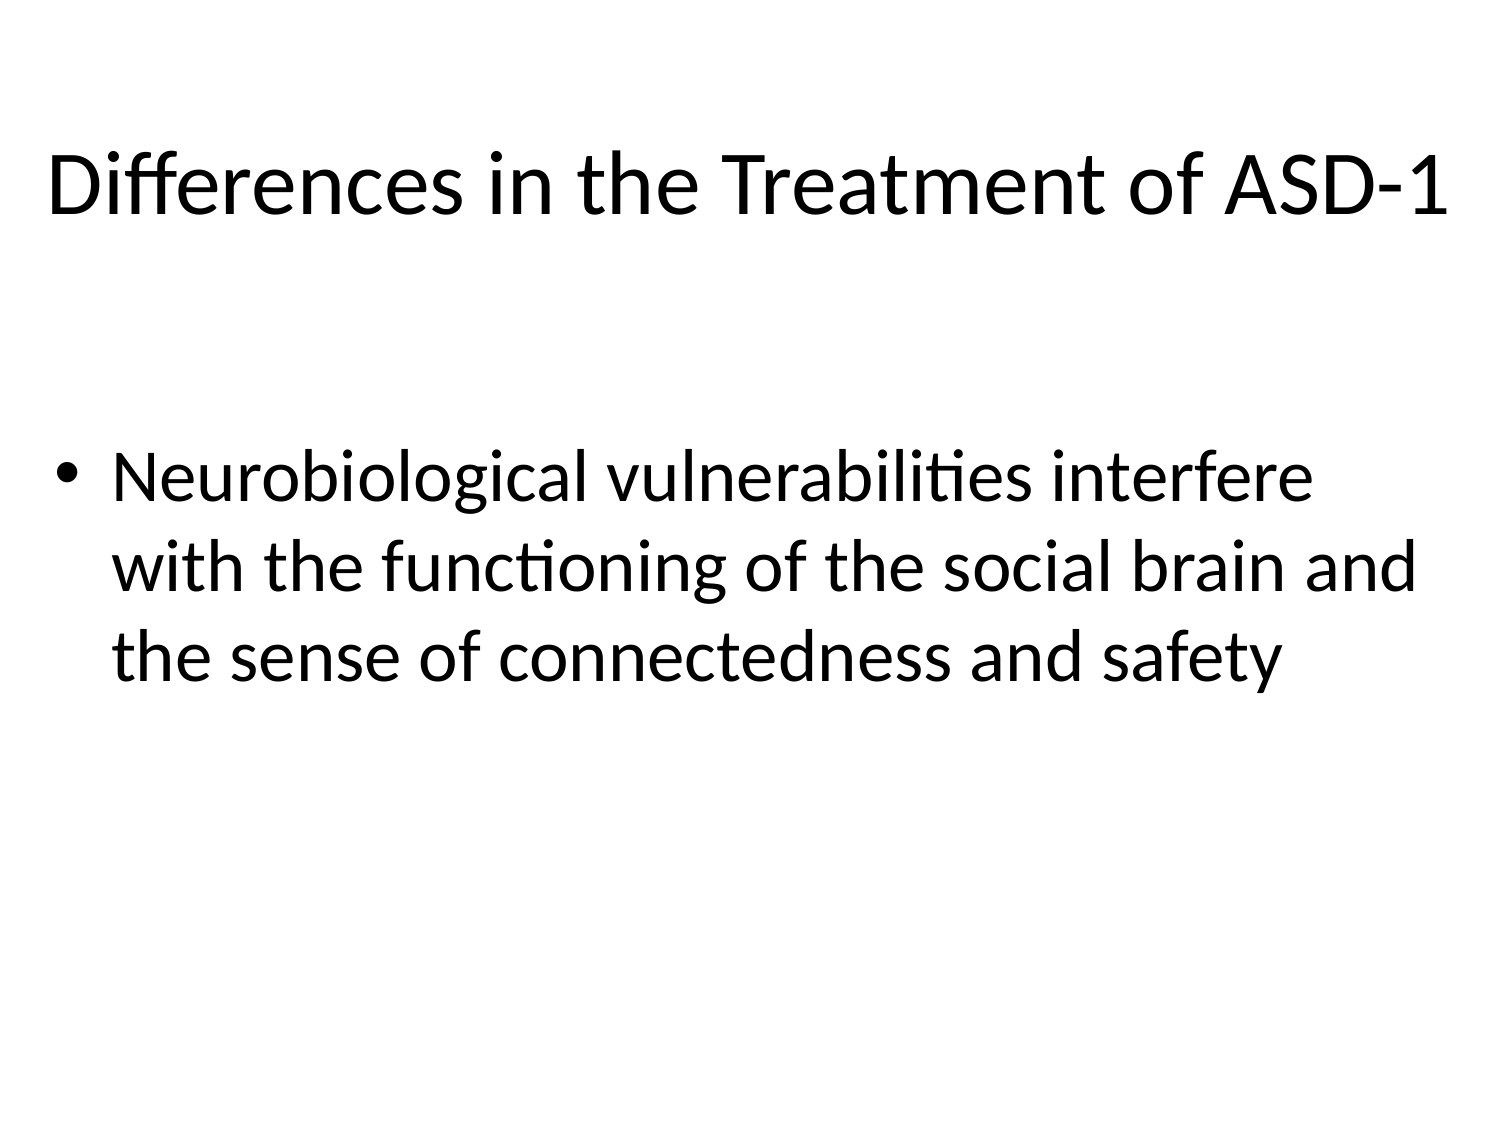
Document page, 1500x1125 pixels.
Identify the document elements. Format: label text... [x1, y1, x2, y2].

text_box Differences in the Treatment of ASD-1 [0, 115, 1500, 241]
list Neurobiological vulnerabilities interfere with the functioning of the social brain and the sense of connectedness and safety [39, 418, 1461, 744]
